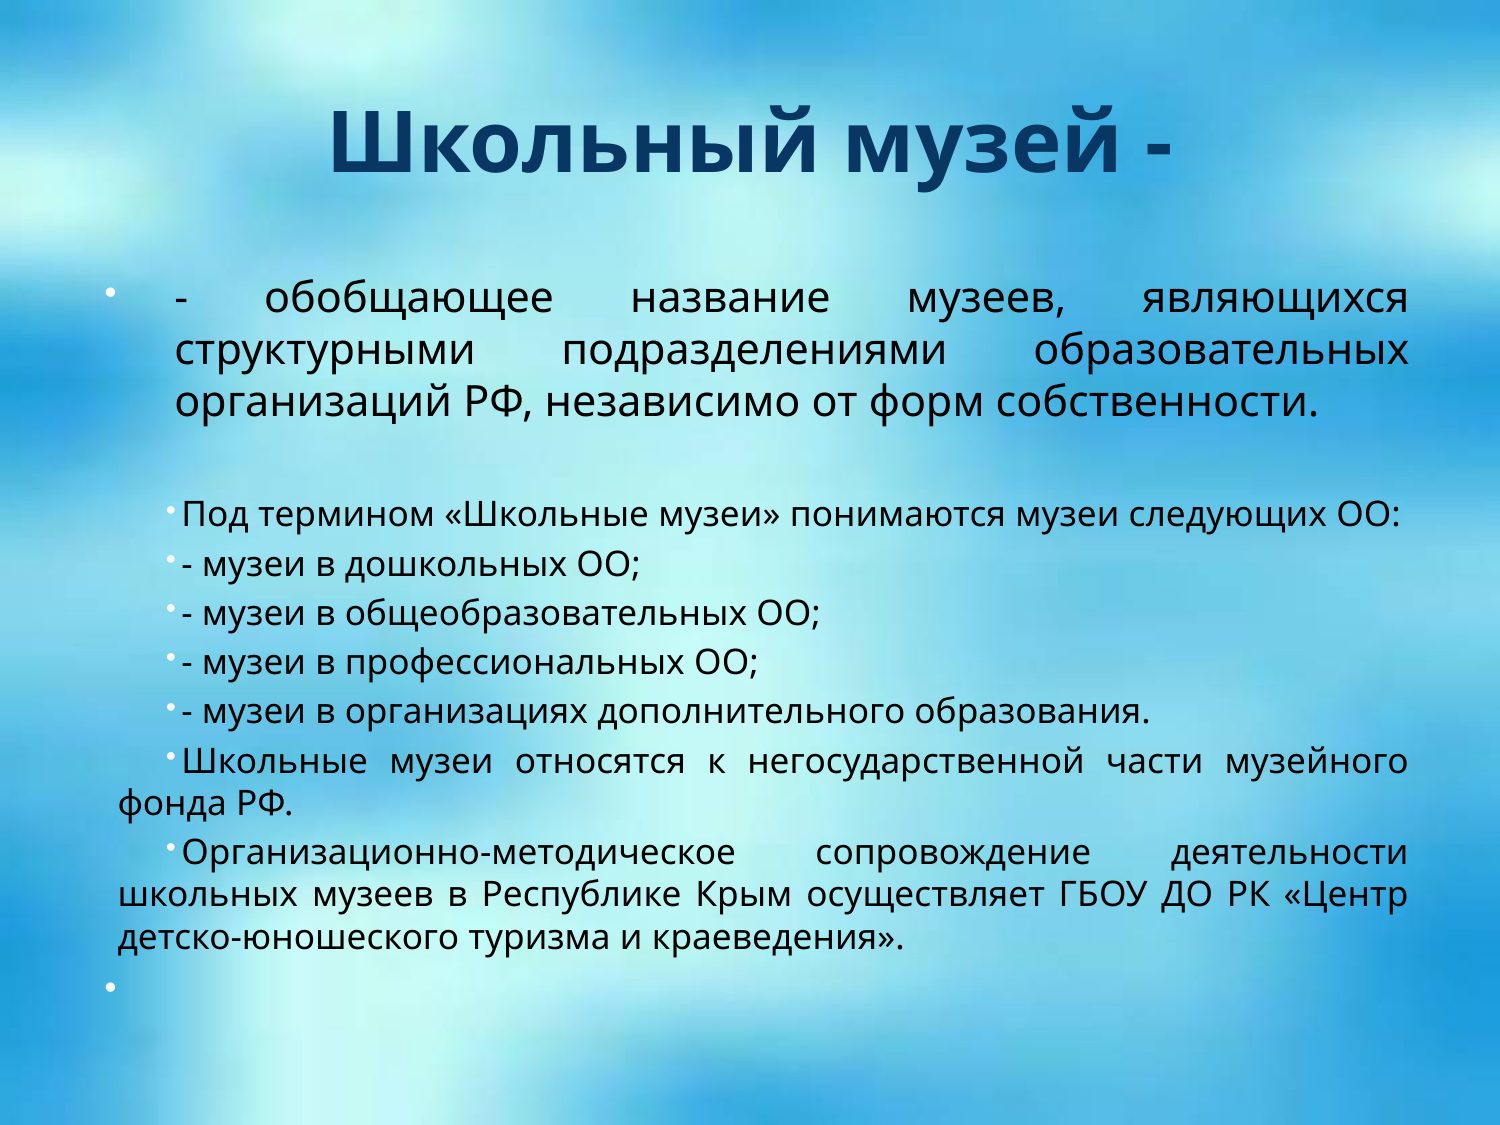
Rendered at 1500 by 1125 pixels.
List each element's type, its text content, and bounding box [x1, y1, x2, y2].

picture [0, 0, 1500, 1125]
title Школьный музей - [75, 45, 1425, 233]
list - обобщающее название музеев, являющихся структурными подразделениями образовательных организаций РФ, независимо от форм собственности. Под термином «Школьные музеи» понимаются музеи следующих ОО: - музеи в дошкольных ОО; - музеи в общеобразовательных ОО; - музеи в профессиональных ОО; - музеи в организациях дополнительного образования. Школьные музеи относятся к негосударственной части музейного фонда РФ. Организационно-методическое сопровождение деятельности школьных музеев в Республике Крым осуществляет ГБОУ ДО РК «Центр детско-юношеского туризма и краеведения». [75, 262, 1425, 1035]
